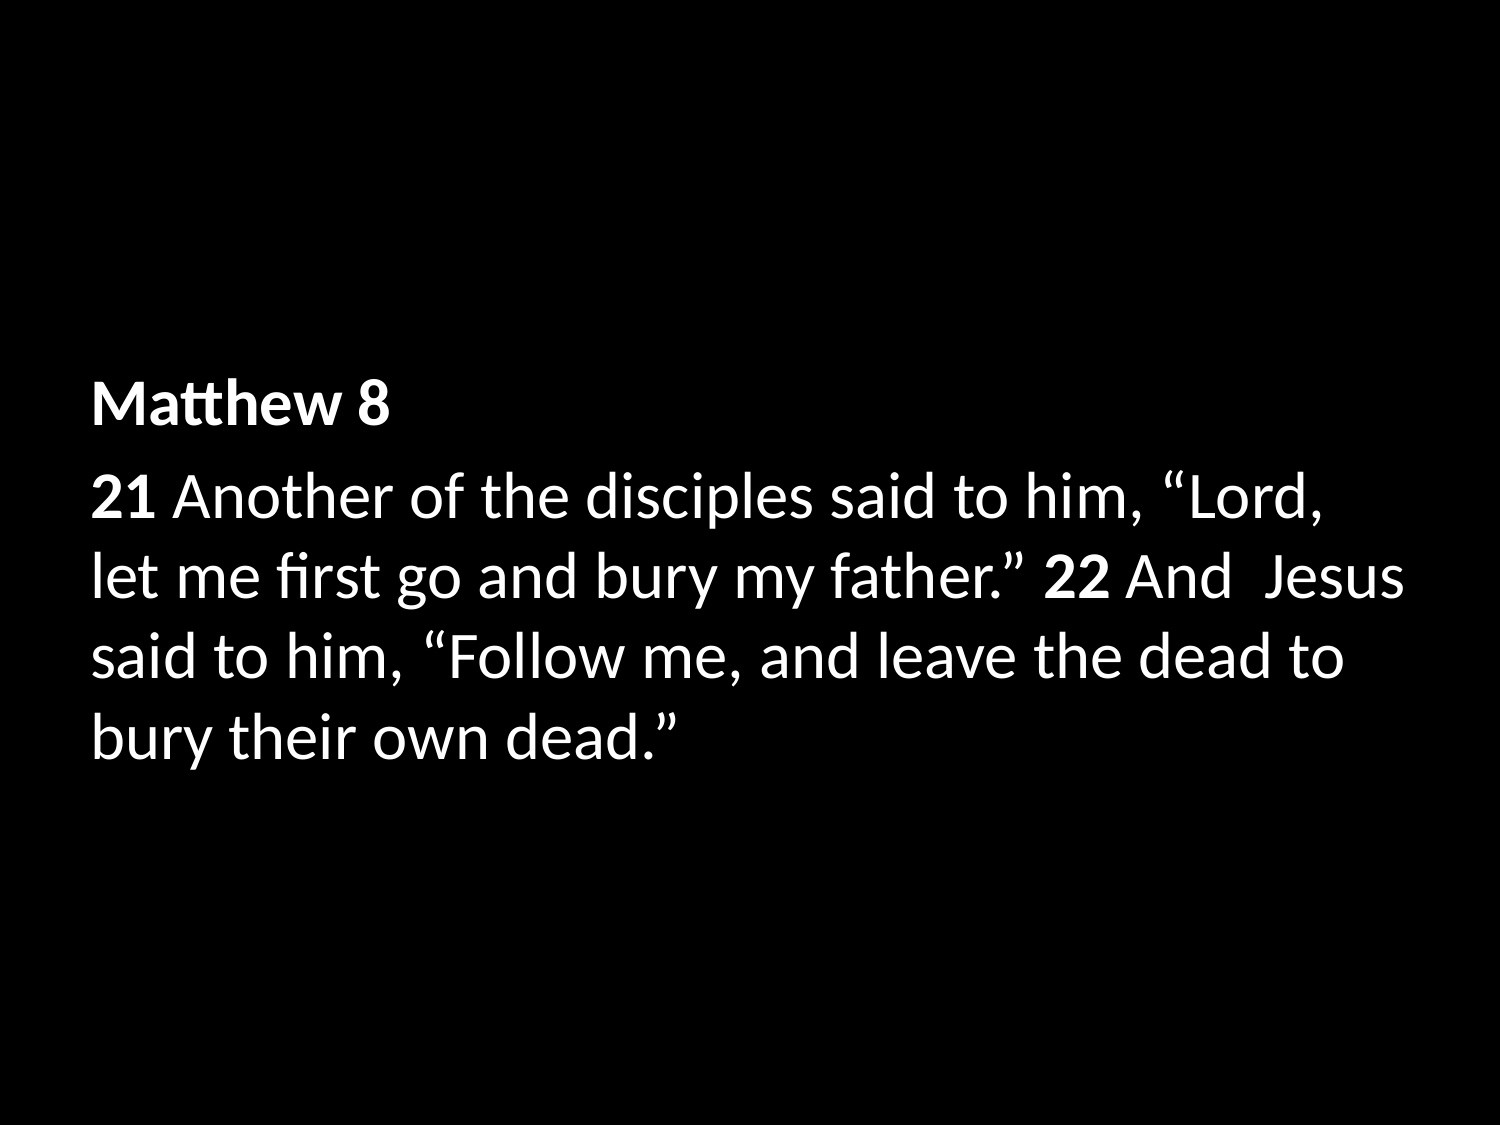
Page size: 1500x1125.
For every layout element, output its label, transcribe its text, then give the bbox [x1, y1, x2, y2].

list Matthew 8 21 Another of the disciples said to him, “Lord, let me first go and bury my father.” 22 And Jesus said to him, “Follow me, and leave the dead to bury their own dead.” [75, 126, 1425, 1005]
